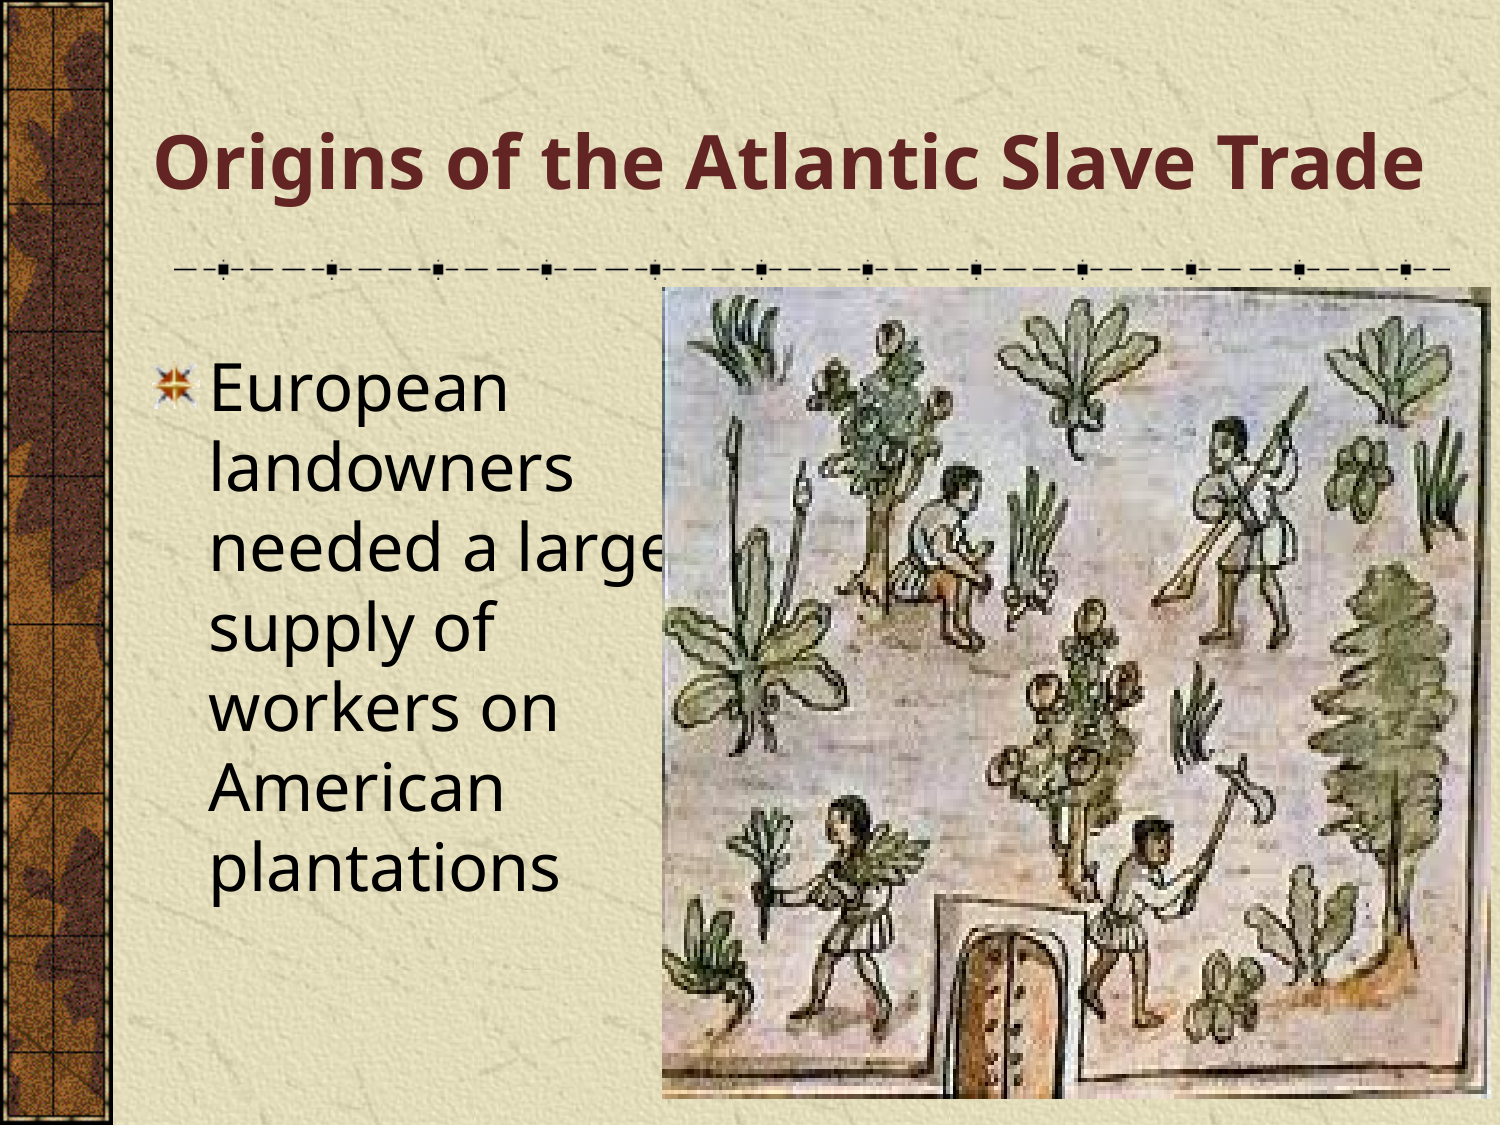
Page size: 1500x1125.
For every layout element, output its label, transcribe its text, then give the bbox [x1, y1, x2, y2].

picture [152, 361, 200, 409]
list European landowners needed a large supply of workers on American plantations [137, 337, 695, 1125]
picture [0, 0, 1500, 1125]
title Origins of the Atlantic Slave Trade [137, 0, 1500, 213]
